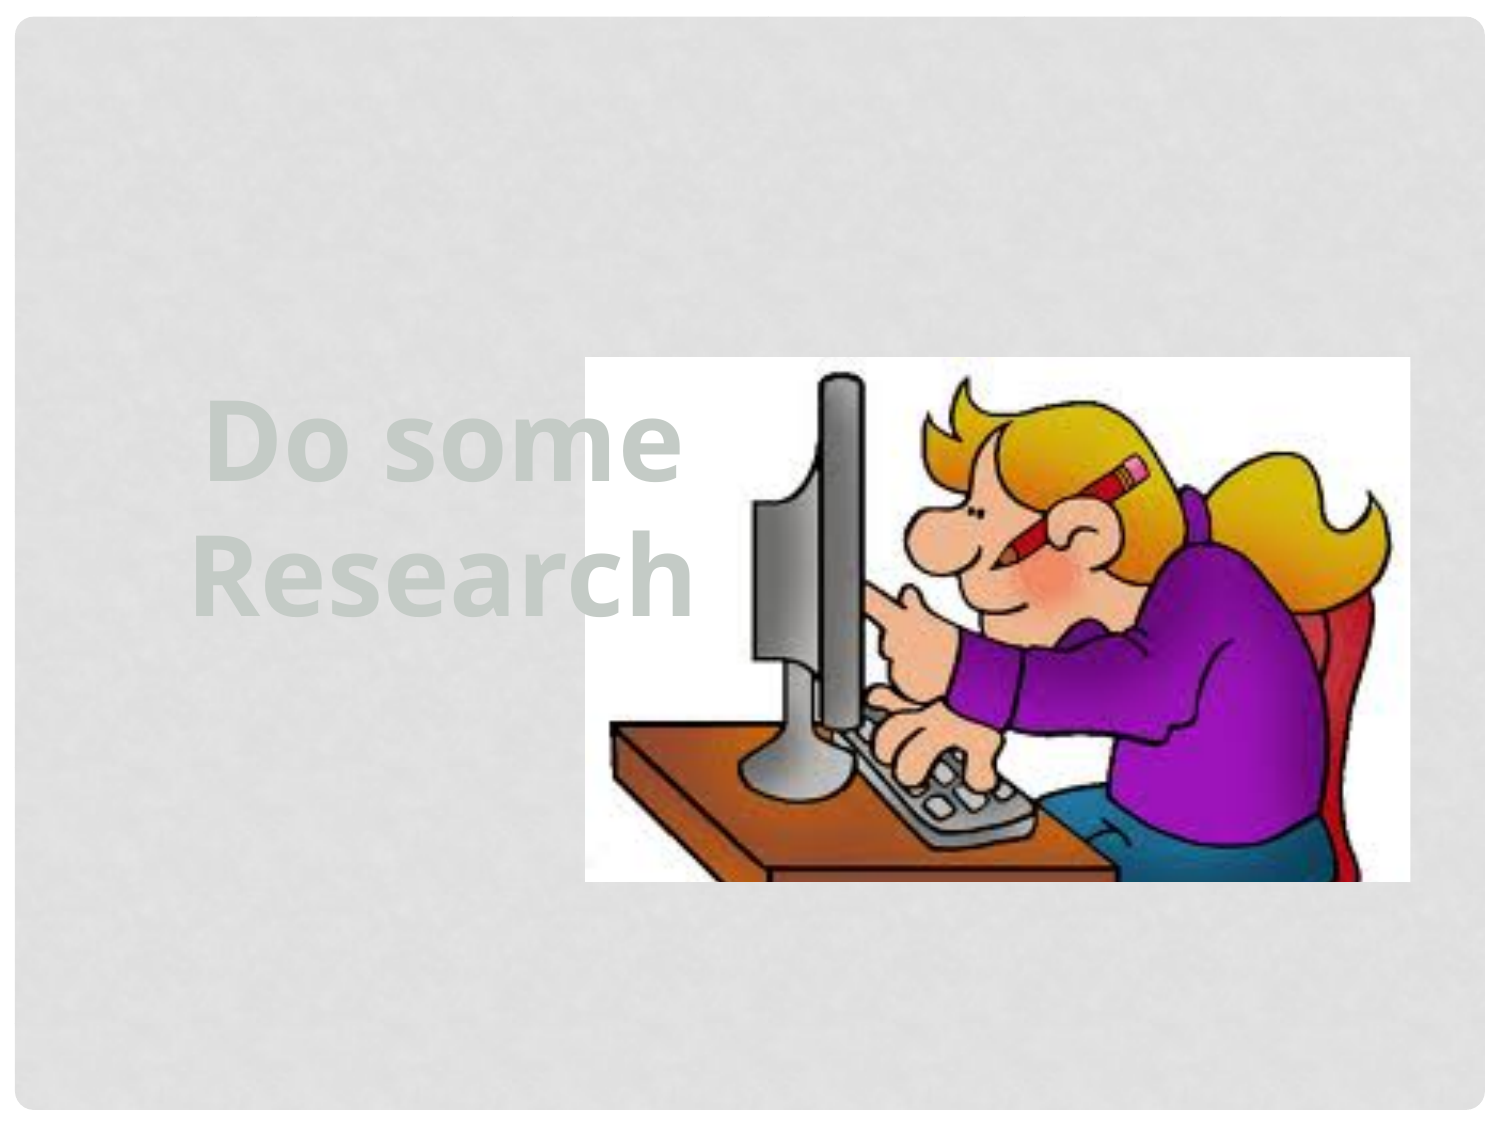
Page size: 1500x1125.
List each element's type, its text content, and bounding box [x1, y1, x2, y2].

text_box Do some Research [41, 361, 572, 647]
picture [572, 266, 1411, 882]
